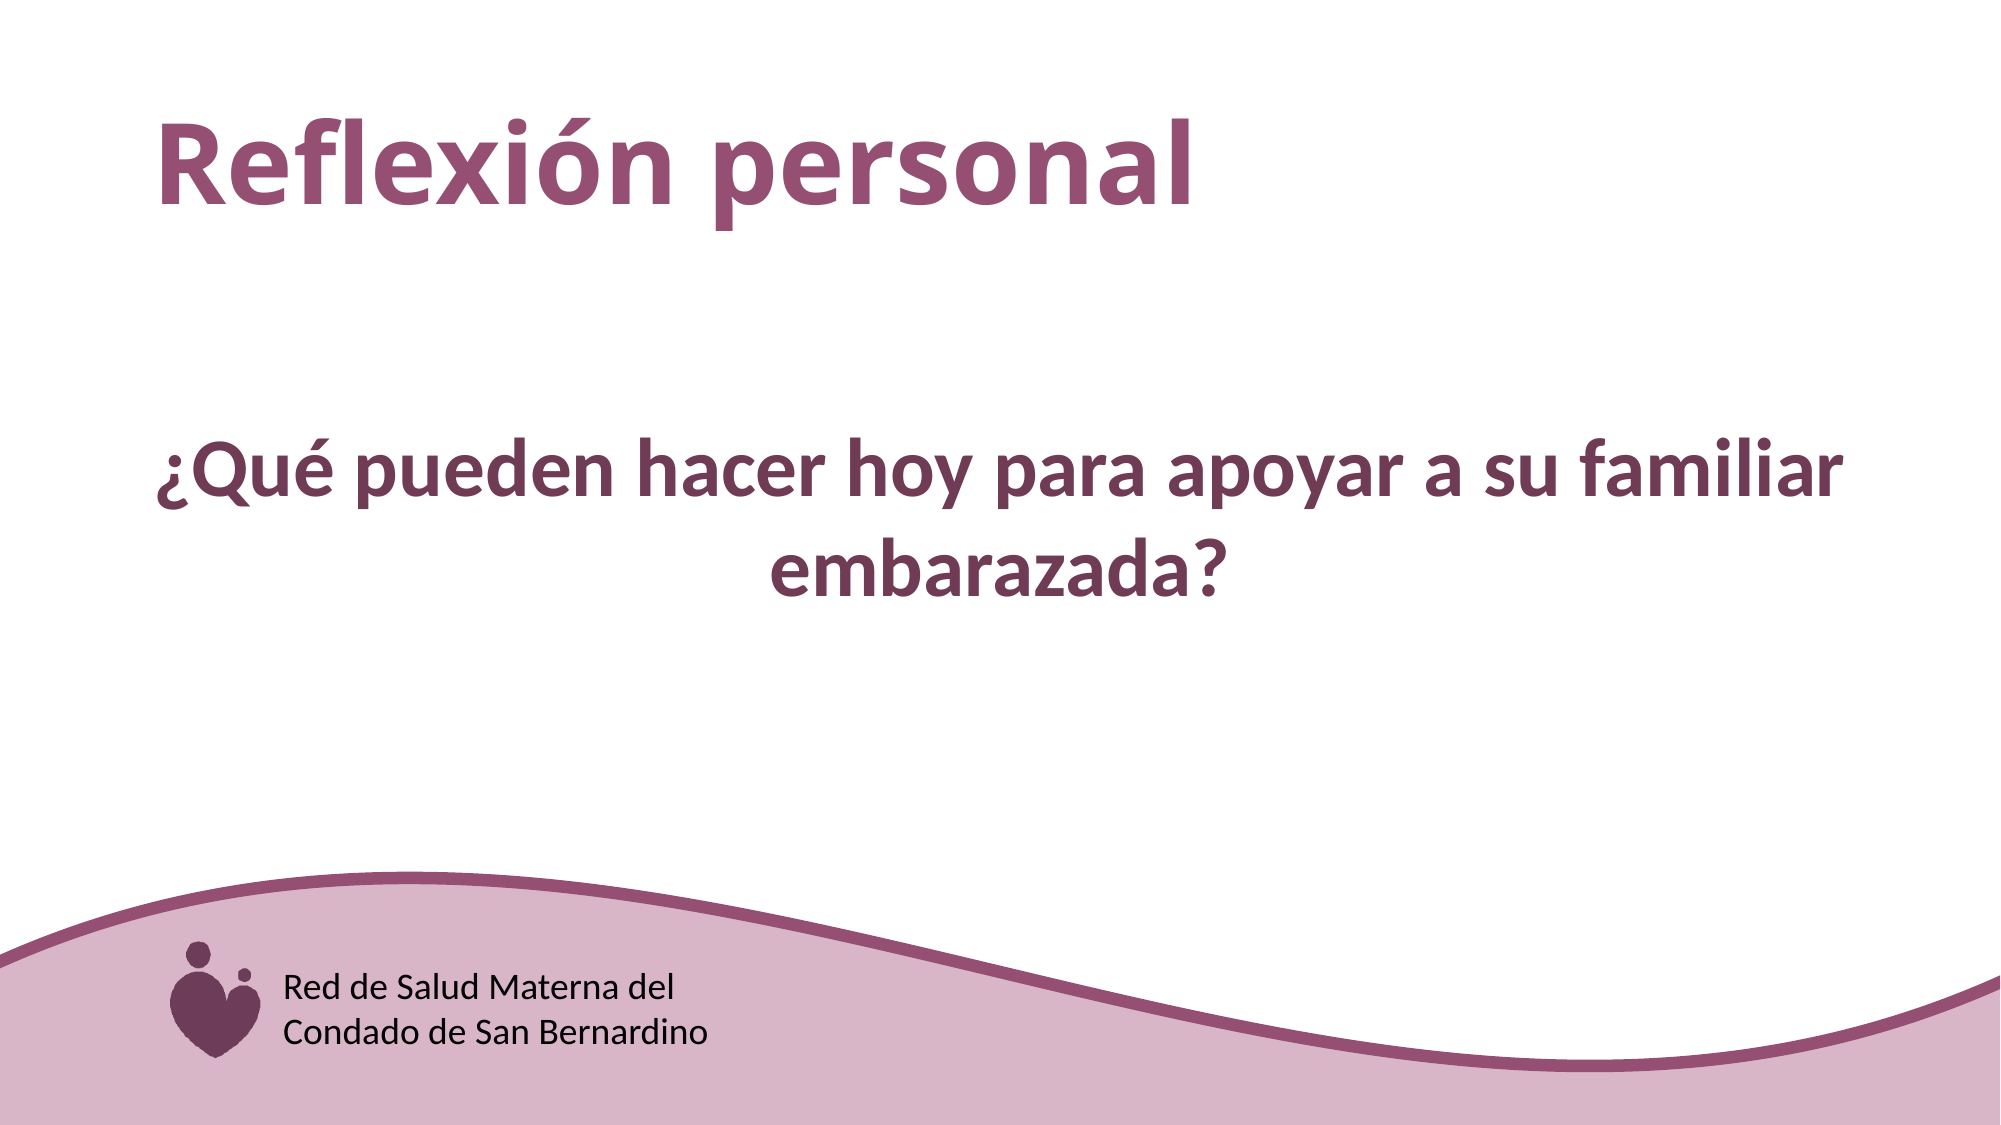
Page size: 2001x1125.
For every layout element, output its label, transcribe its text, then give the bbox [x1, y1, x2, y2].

title Reflexión personal [137, 59, 1863, 278]
list ¿Qué pueden hacer hoy para apoyar a su familiar embarazada? [137, 284, 1863, 648]
picture [160, 933, 625, 1066]
text_box Red de Salud Materna del Condado de San Bernardino [268, 955, 806, 1060]
